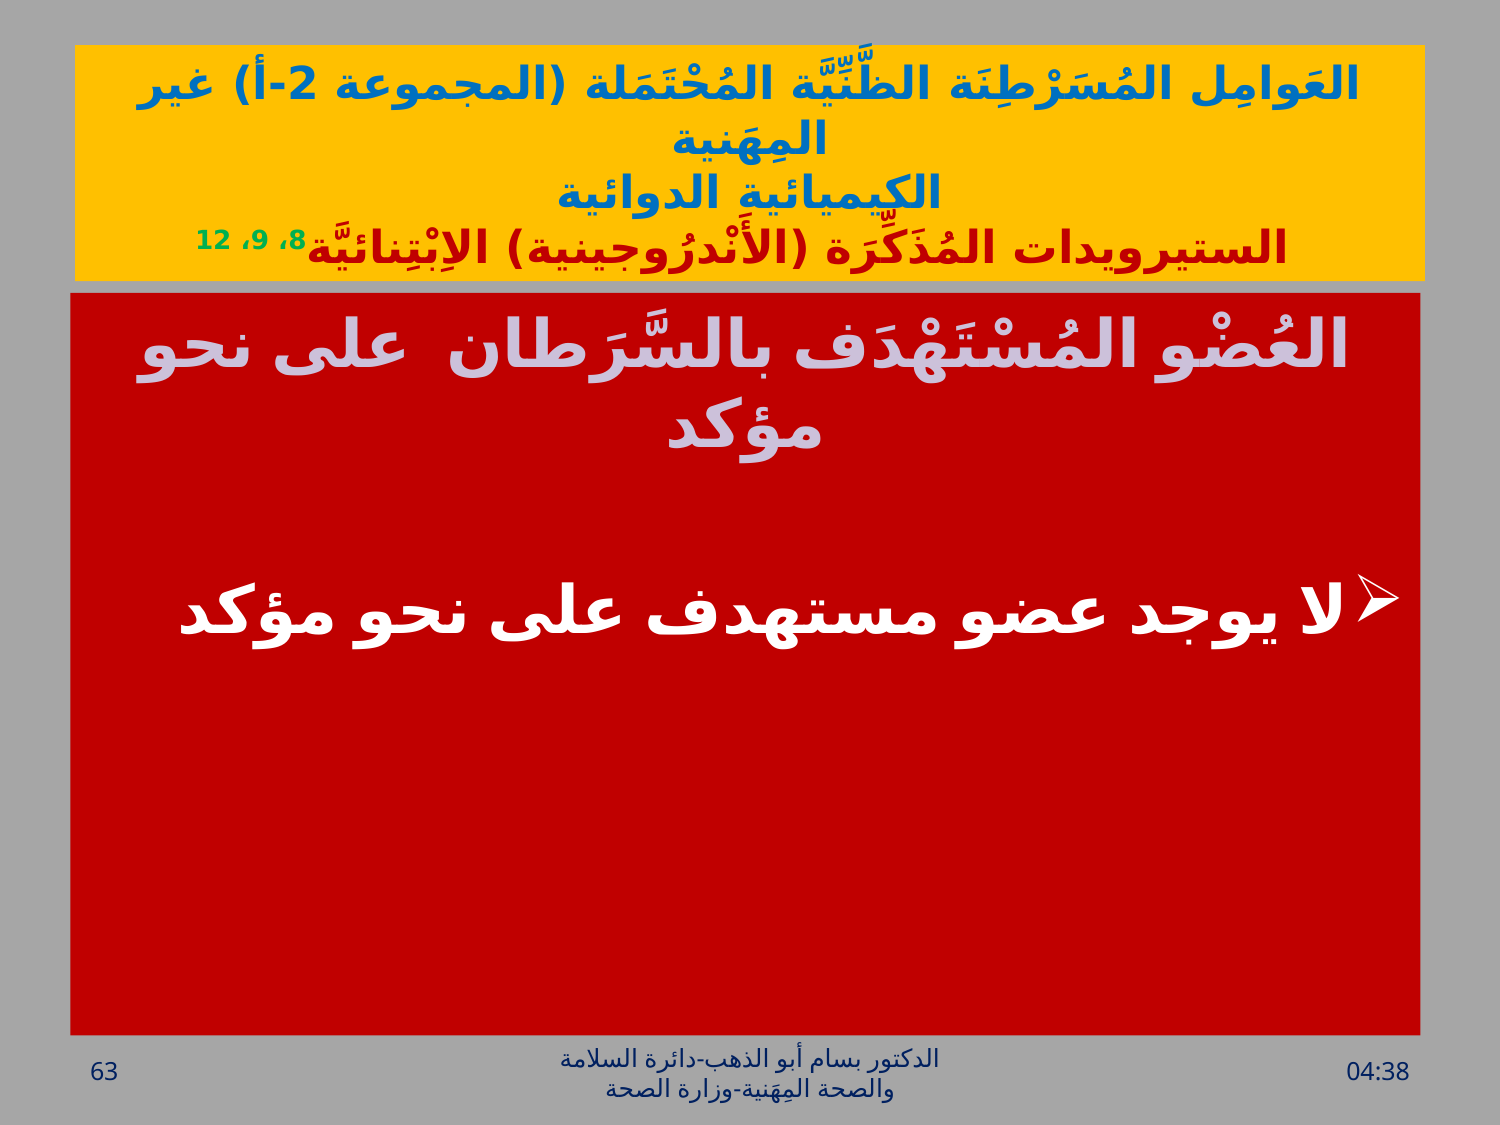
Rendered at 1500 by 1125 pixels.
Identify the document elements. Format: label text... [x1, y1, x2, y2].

title العَوامِل المُسَرْطِنَة الظَّنِّيَّة المُحْتَمَلة (المجموعة 2-أ) غير المِهَنية الكيميائية الدوائية الستيرويدات المُذَكِّرَة (الأَنْدرُوجينية) الاِبْتِنائيَّة8، 9، 12 [75, 45, 1425, 282]
slide_number الأحد، 17 نيسان، 2016 [1074, 1042, 1425, 1103]
footer الدكتور بسام أبو الذهب-دائرة السلامة والصحة المِهَنية-وزارة الصحة [512, 1042, 988, 1103]
list العُضْو المُسْتَهْدَف بالسَّرَطان على نحو مؤكد لا يوجد عضو مستهدف على نحو مؤكد [70, 292, 1421, 1036]
slide_number 63 [75, 1042, 425, 1103]
